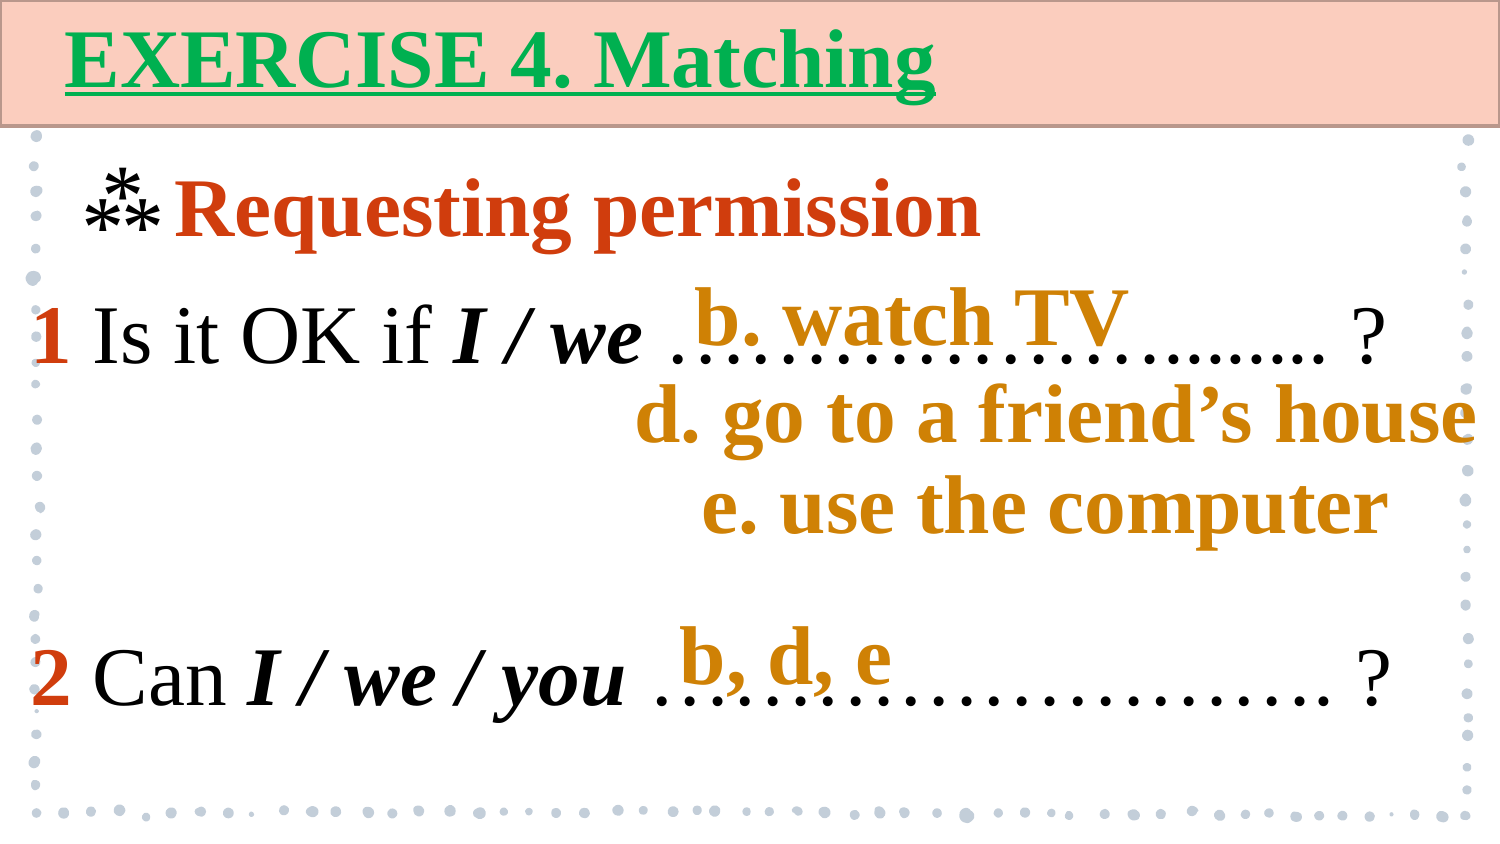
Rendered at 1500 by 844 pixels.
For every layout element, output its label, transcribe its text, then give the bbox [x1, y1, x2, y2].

text_box d. go to a friend’s house [619, 351, 1494, 467]
text_box Requesting permission [66, 145, 1019, 261]
text_box 2 Can I / we / you ……………………. ? [15, 614, 1500, 730]
text_box b. watch TV [680, 254, 1146, 351]
text_box 1 Is it OK if I / we ………………........ ? [1146, 272, 1471, 351]
text_box e. use the computer [686, 442, 1406, 558]
text_box b, d, e [665, 594, 908, 709]
text_box 1 Is it OK if I / we ………………........ ? [15, 272, 680, 388]
text_box [0, 0, 1500, 128]
text_box EXERCISE 4. Matching [49, 0, 973, 112]
